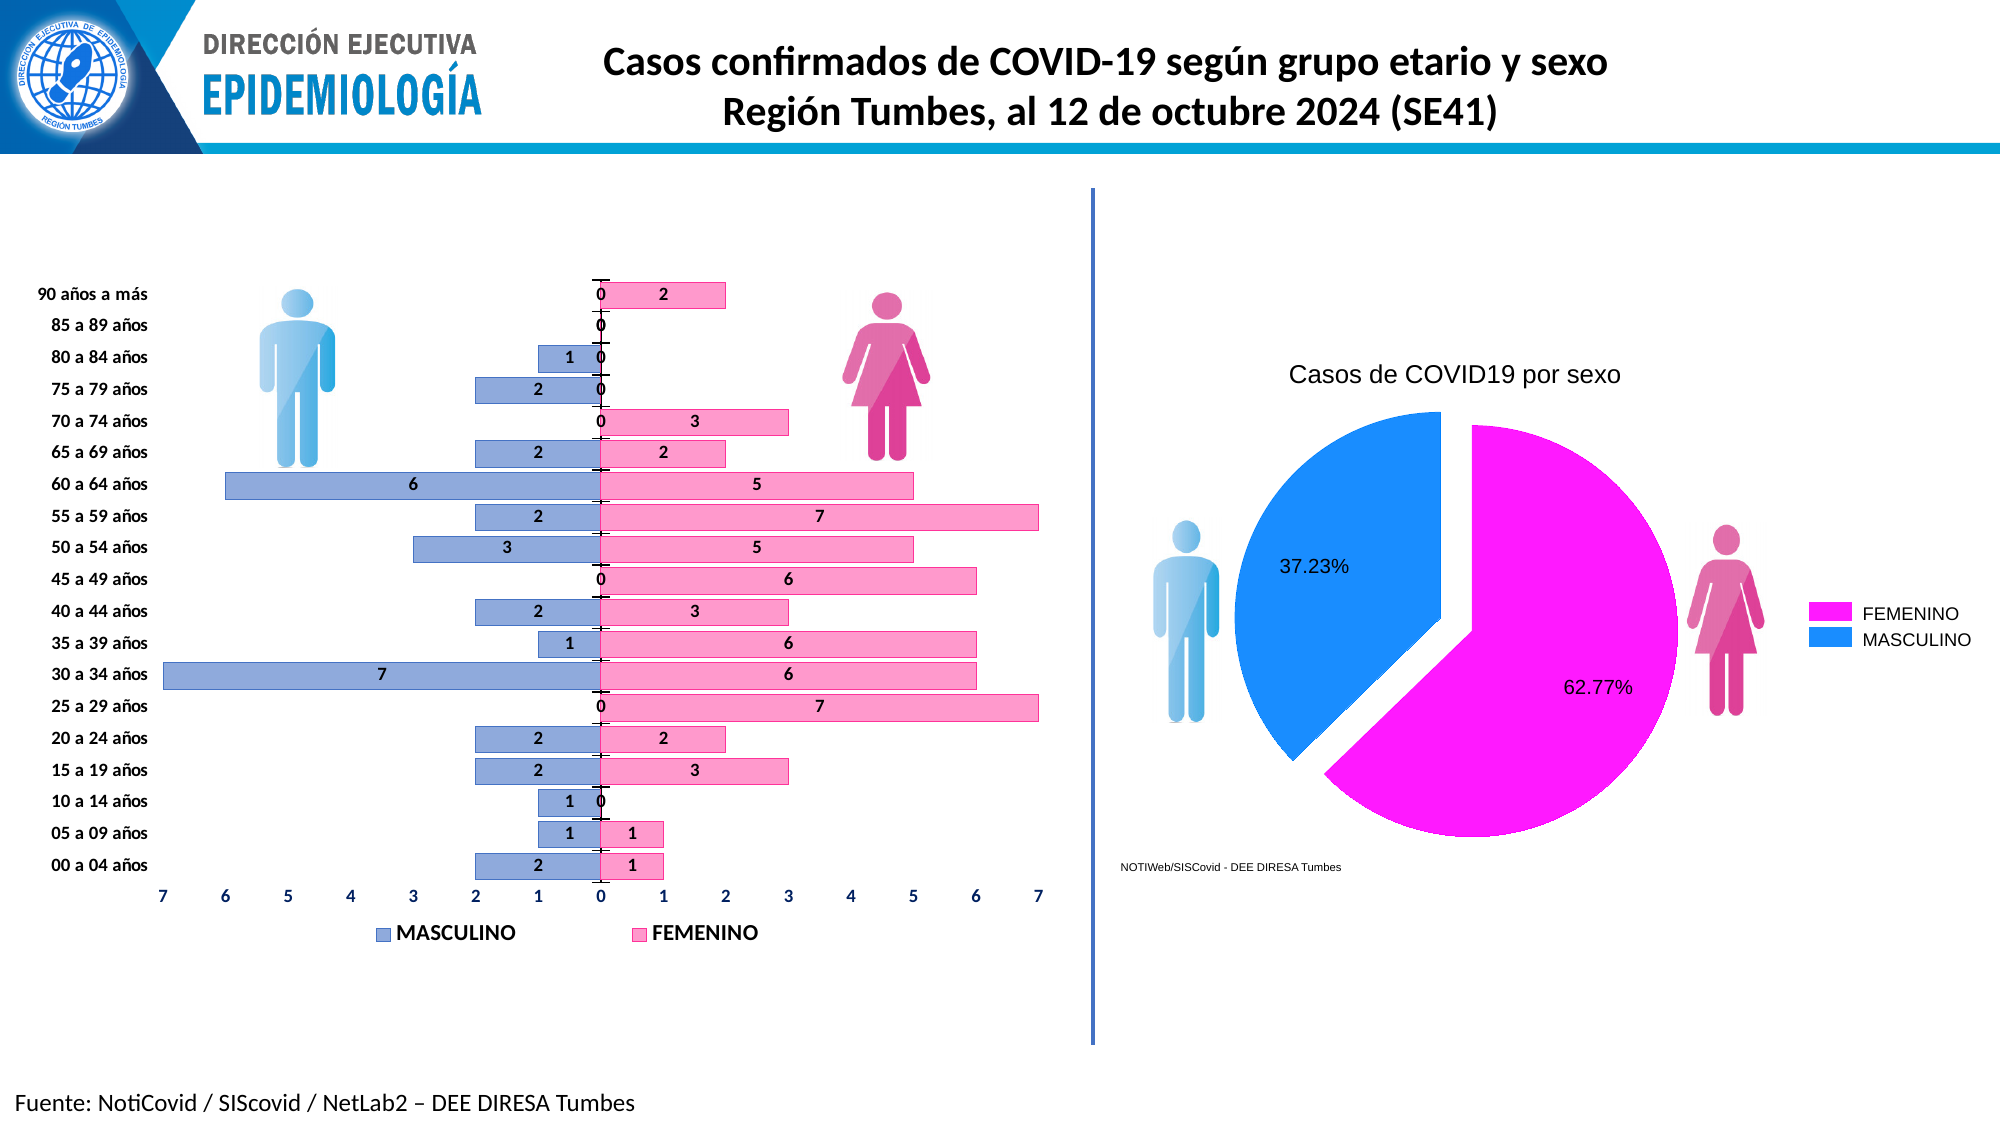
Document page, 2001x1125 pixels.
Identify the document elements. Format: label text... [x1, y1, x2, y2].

text_box Fuente: NotiCovid / SIScovid / NetLab2 – DEE DIRESA Tumbes [0, 1079, 1156, 1125]
picture [1110, 350, 1998, 883]
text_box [16, 265, 1065, 968]
picture [0, 0, 512, 154]
text_box [0, 142, 2000, 155]
text_box Casos confirmados de COVID-19 según grupo etario y sexo Región Tumbes, al 12 de octubre 2024 (SE41) [512, 26, 1710, 142]
